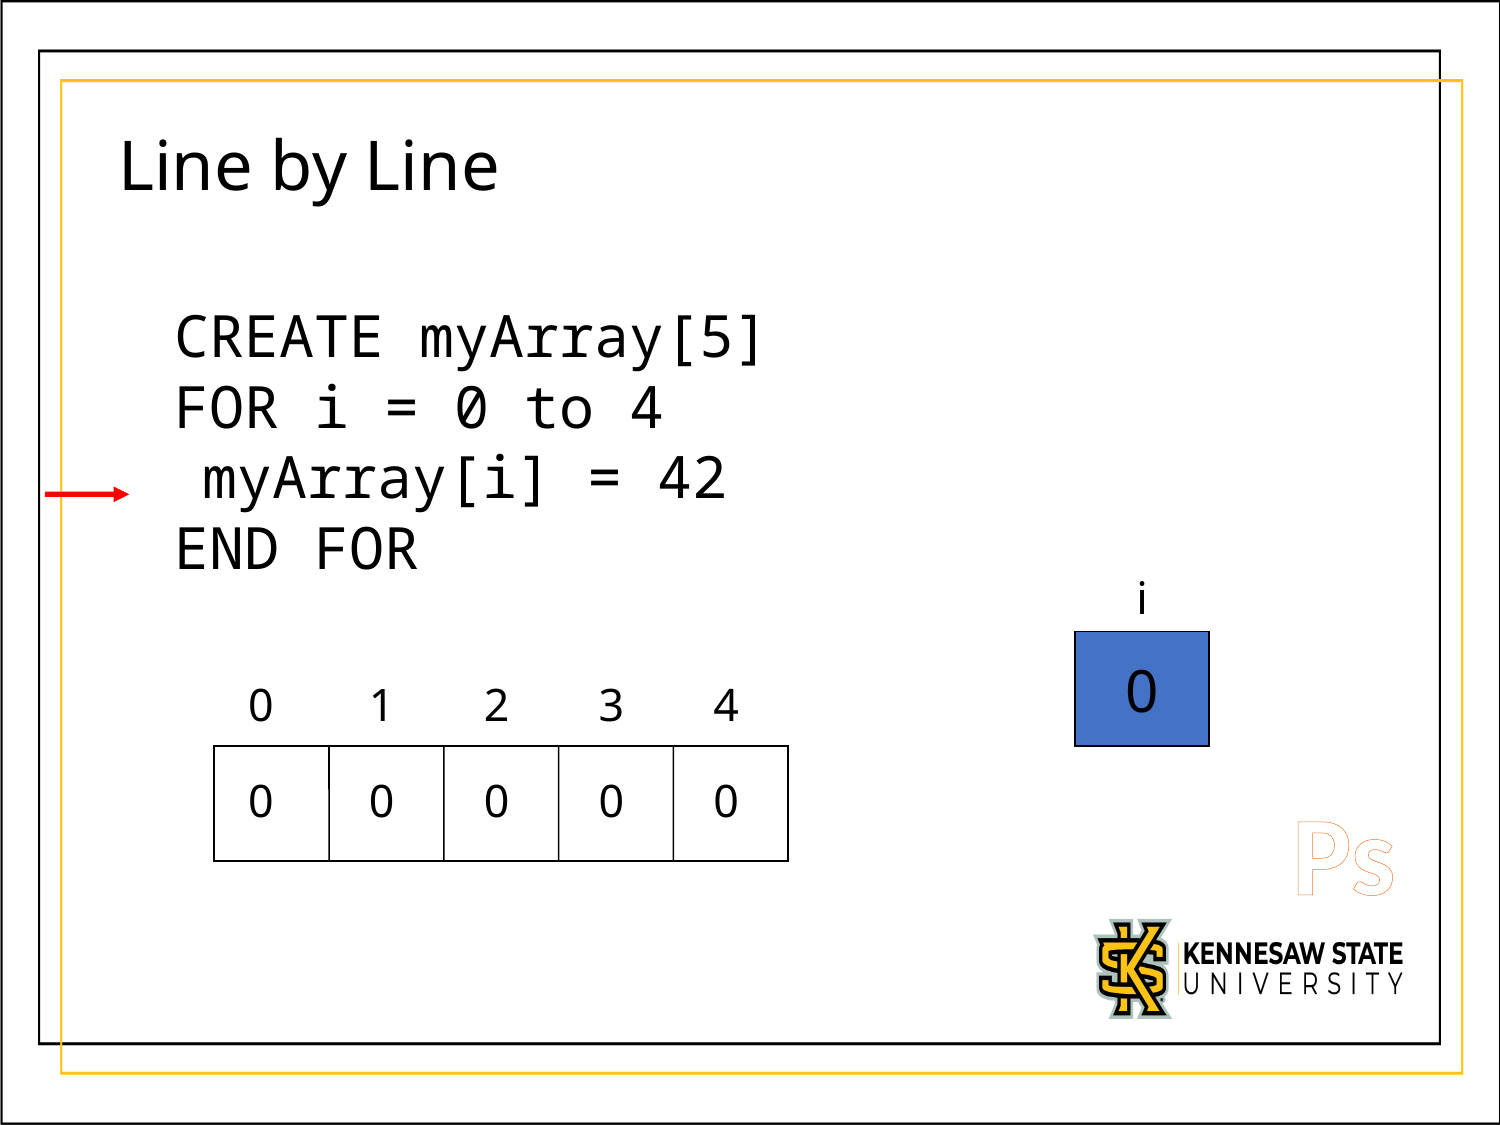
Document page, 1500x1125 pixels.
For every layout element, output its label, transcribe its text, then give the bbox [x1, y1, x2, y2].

text_box 2 [468, 669, 524, 739]
text_box 0 [698, 765, 754, 834]
text_box Ps [1250, 774, 1438, 925]
text_box 0 [468, 765, 524, 834]
text_box 3 [583, 669, 639, 739]
text_box 0 [233, 669, 289, 739]
text_box 0 [1075, 631, 1210, 747]
list CREATE myArray[5] FOR i = 0 to 4 myArray[i] = 42 END FOR [103, 299, 1397, 1014]
text_box [674, 746, 789, 861]
text_box i [1121, 562, 1163, 631]
text_box [444, 746, 558, 861]
text_box 0 [583, 765, 639, 834]
text_box 0 [233, 765, 289, 834]
text_box [214, 746, 443, 861]
text_box [559, 746, 673, 861]
text_box 4 [698, 669, 754, 739]
picture [0, 0, 1500, 1125]
text_box [44, 488, 130, 501]
text_box 0 [354, 765, 410, 834]
text_box 1 [354, 669, 410, 739]
title Line by Line [103, 59, 1397, 278]
